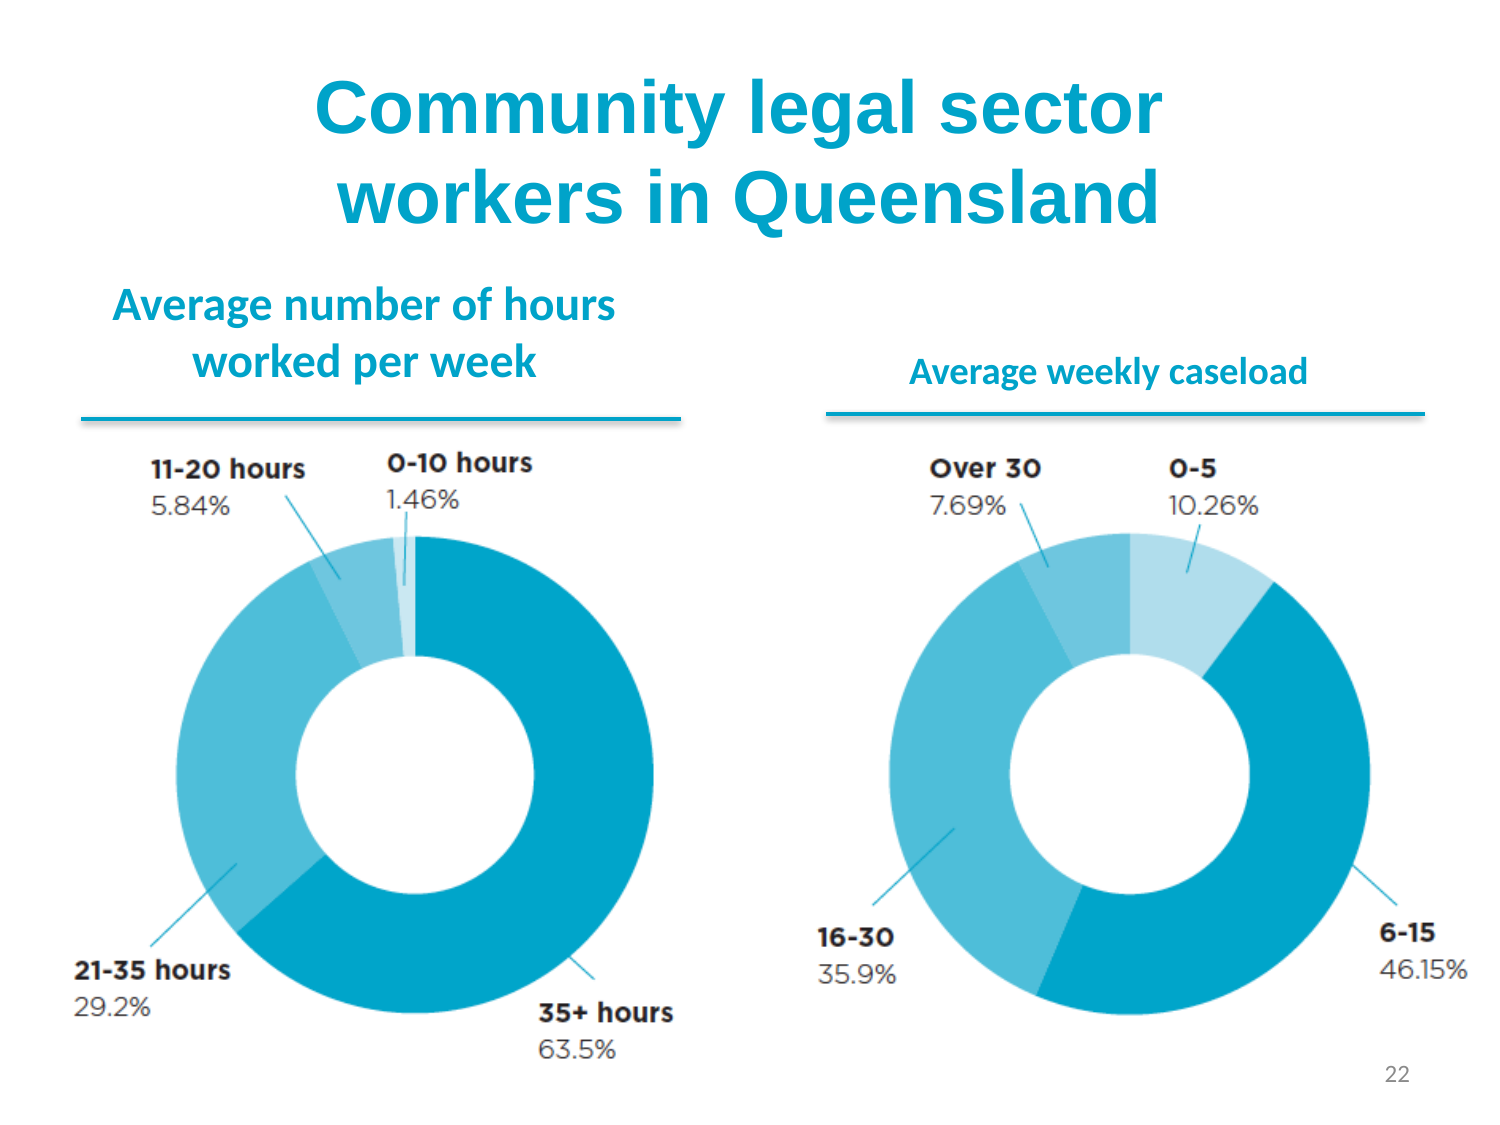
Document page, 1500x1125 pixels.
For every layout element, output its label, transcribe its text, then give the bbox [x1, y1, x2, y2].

picture [48, 419, 739, 1085]
picture [792, 411, 1498, 1043]
text_box Community legal sector workers in Queensland [0, 74, 1500, 224]
slide_number 22 [1074, 1051, 1425, 1103]
text_box Average weekly caseload [793, 330, 1425, 410]
text_box Average number of hours worked per week [48, 264, 681, 395]
